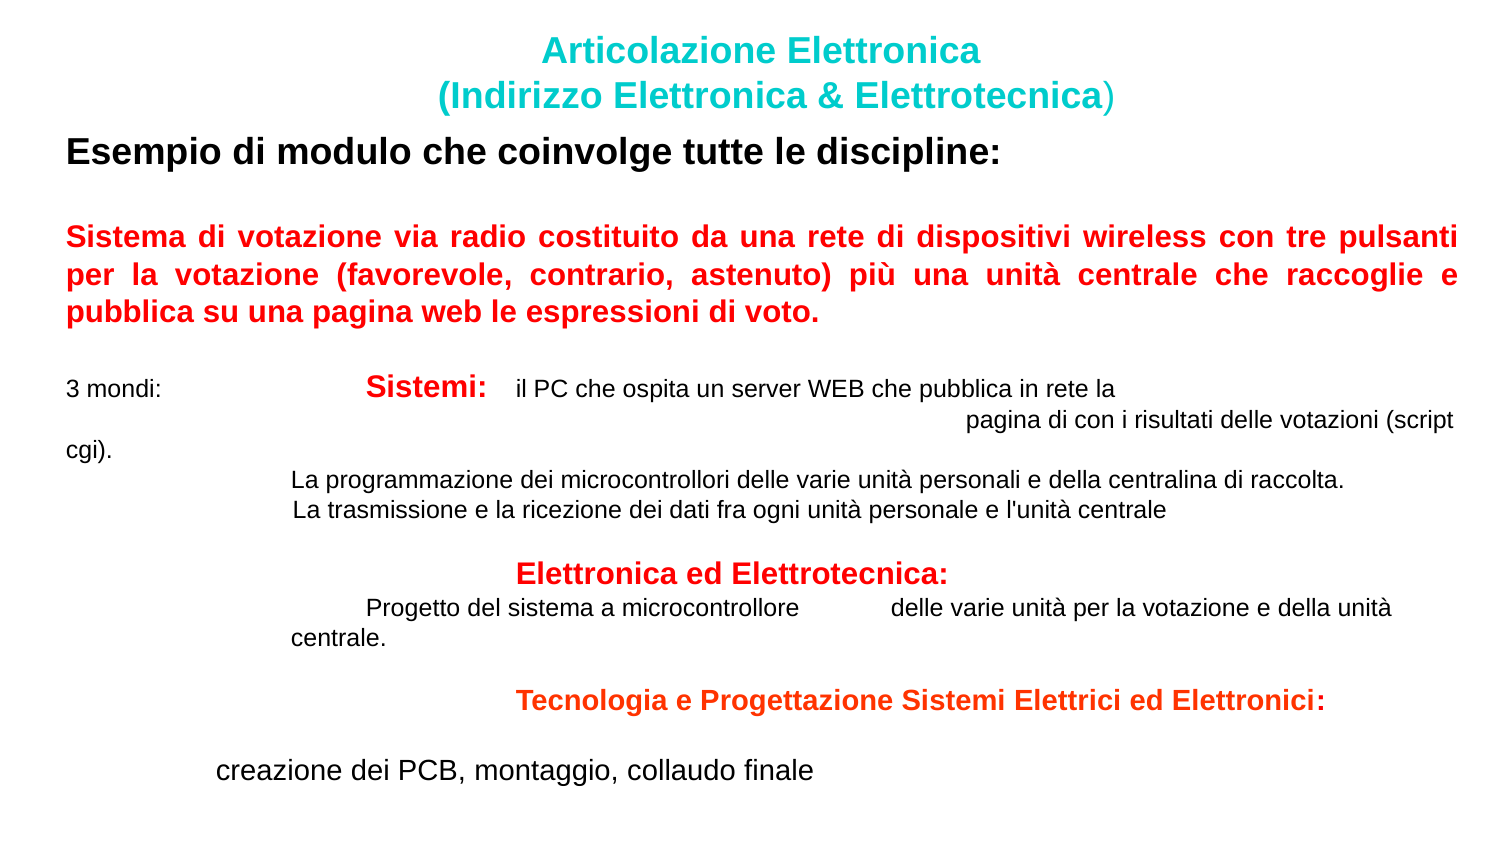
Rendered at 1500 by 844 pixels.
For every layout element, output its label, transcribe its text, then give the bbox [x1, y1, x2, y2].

text_box Esempio di modulo che coinvolge tutte le discipline: Sistema di votazione via radio costituito da una rete di dispositivi wireless con tre pulsanti per la votazione (favorevole, contrario, astenuto) più una unità centrale che raccoglie e pubblica su una pagina web le espressioni di voto. 3 mondi: Sistemi: il PC che ospita un server WEB che pubblica in rete la pagina di con i risultati delle votazioni (script cgi). La programmazione dei microcontrollori delle varie unità personali e della centralina di raccolta. La trasmissione e la ricezione dei dati fra ogni unità personale e l'unità centrale Elettronica ed Elettrotecnica: Progetto del sistema a microcontrollore delle varie unità per la votazione e della unità centrale. Tecnologia e Progettazione Sistemi Elettrici ed Elettronici: creazione dei PCB, montaggio, collaudo finale [53, 120, 1474, 744]
text_box Articolazione Elettronica (Indirizzo Elettronica & Elettrotecnica) [160, 20, 1393, 102]
